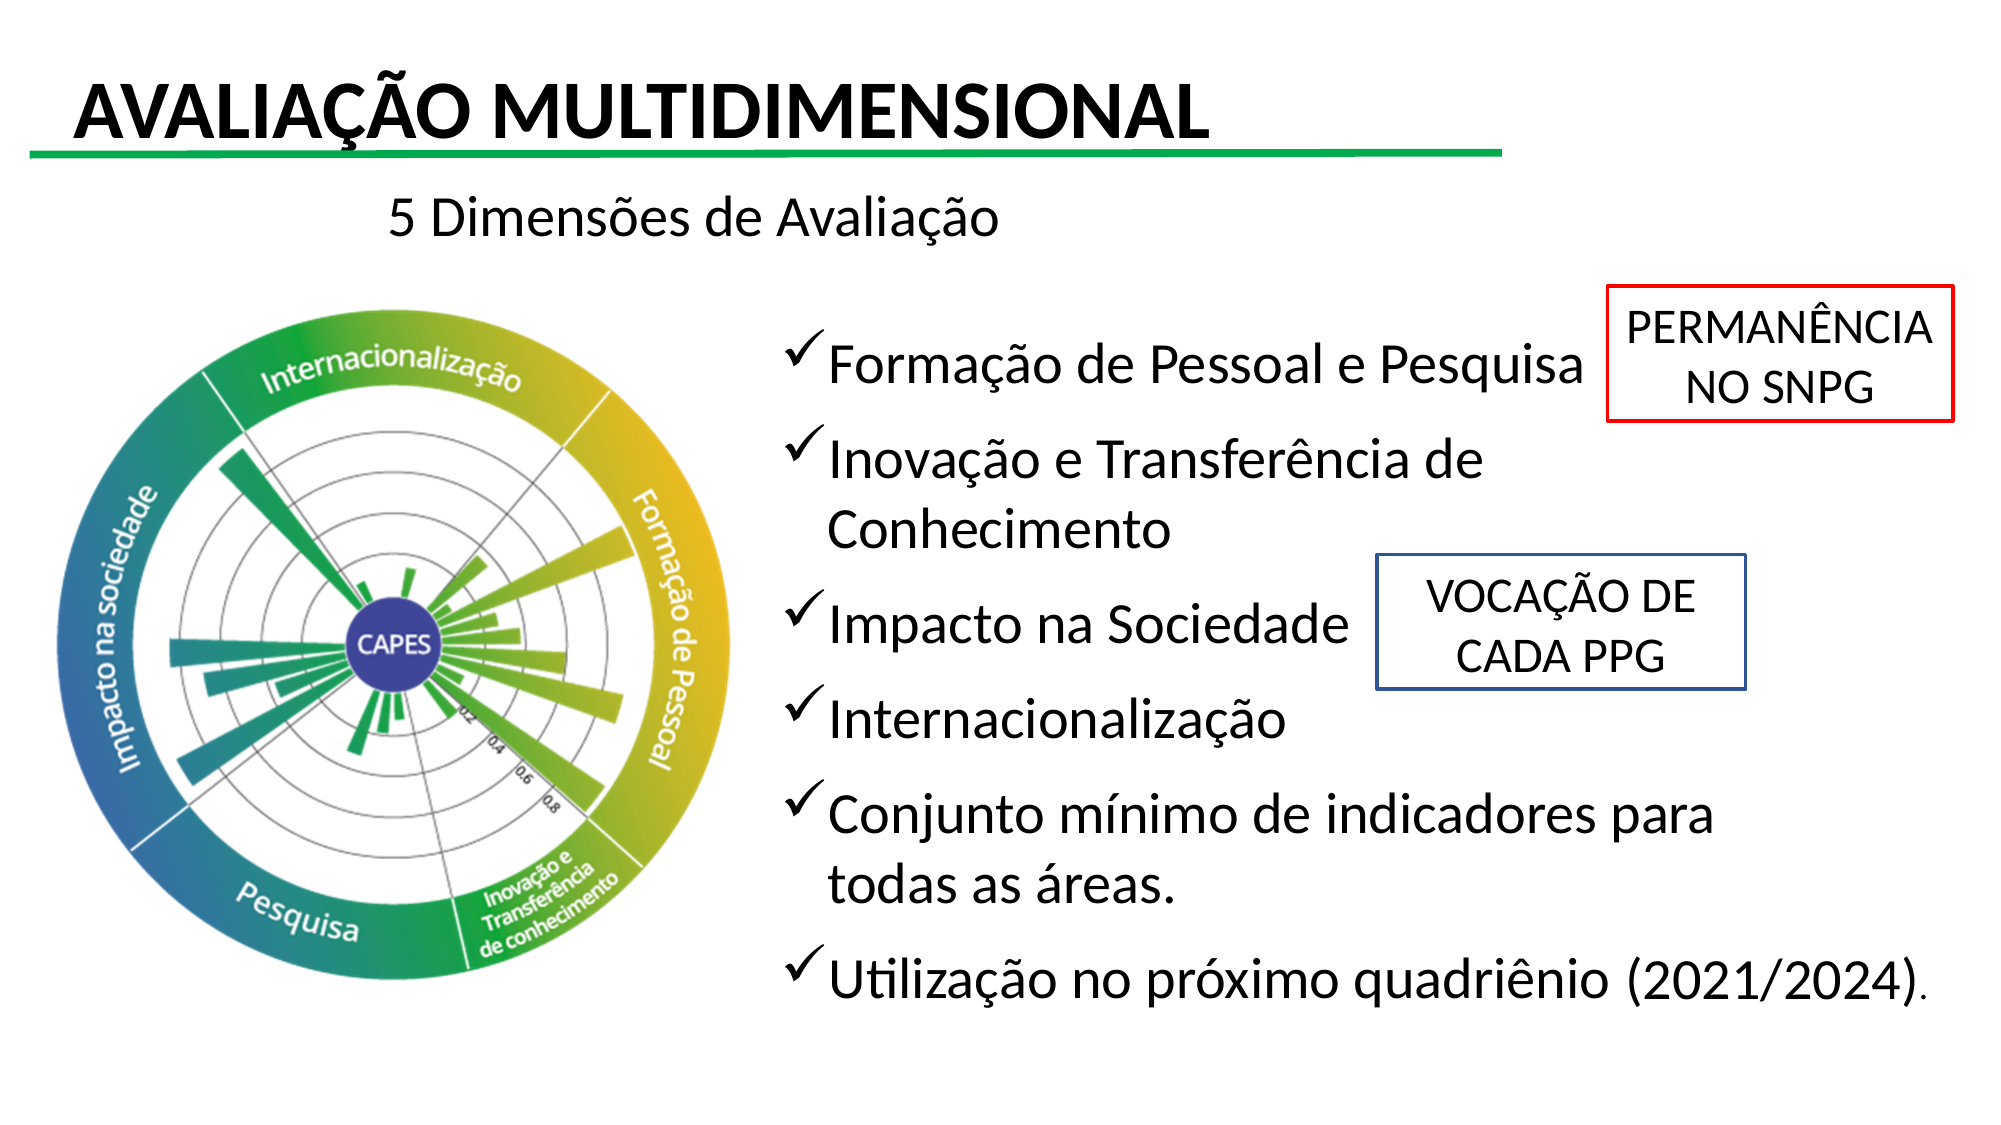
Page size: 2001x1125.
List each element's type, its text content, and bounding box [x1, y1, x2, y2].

text_box AVALIAÇÃO MULTIDIMENSIONAL [58, 48, 1378, 150]
text_box (2021/2024). [1610, 933, 1944, 1019]
text_box Formação de Pessoal e Pesquisa Inovação e Transferência de Conhecimento Impacto na Sociedade Internacionalização Conjunto mínimo de indicadores para todas as áreas. Utilização no próximo quadriênio [785, 318, 1819, 1018]
picture [2, 253, 785, 1035]
text_box PERMANÊNCIA NO SNPG [1607, 286, 1953, 421]
text_box VOCAÇÃO DE CADA PPG [1377, 554, 1746, 690]
text_box AVALIAÇÃO MULTIDIMENSIONAL [58, 157, 1378, 163]
text_box 5 Dimensões de Avaliação [373, 170, 1016, 256]
